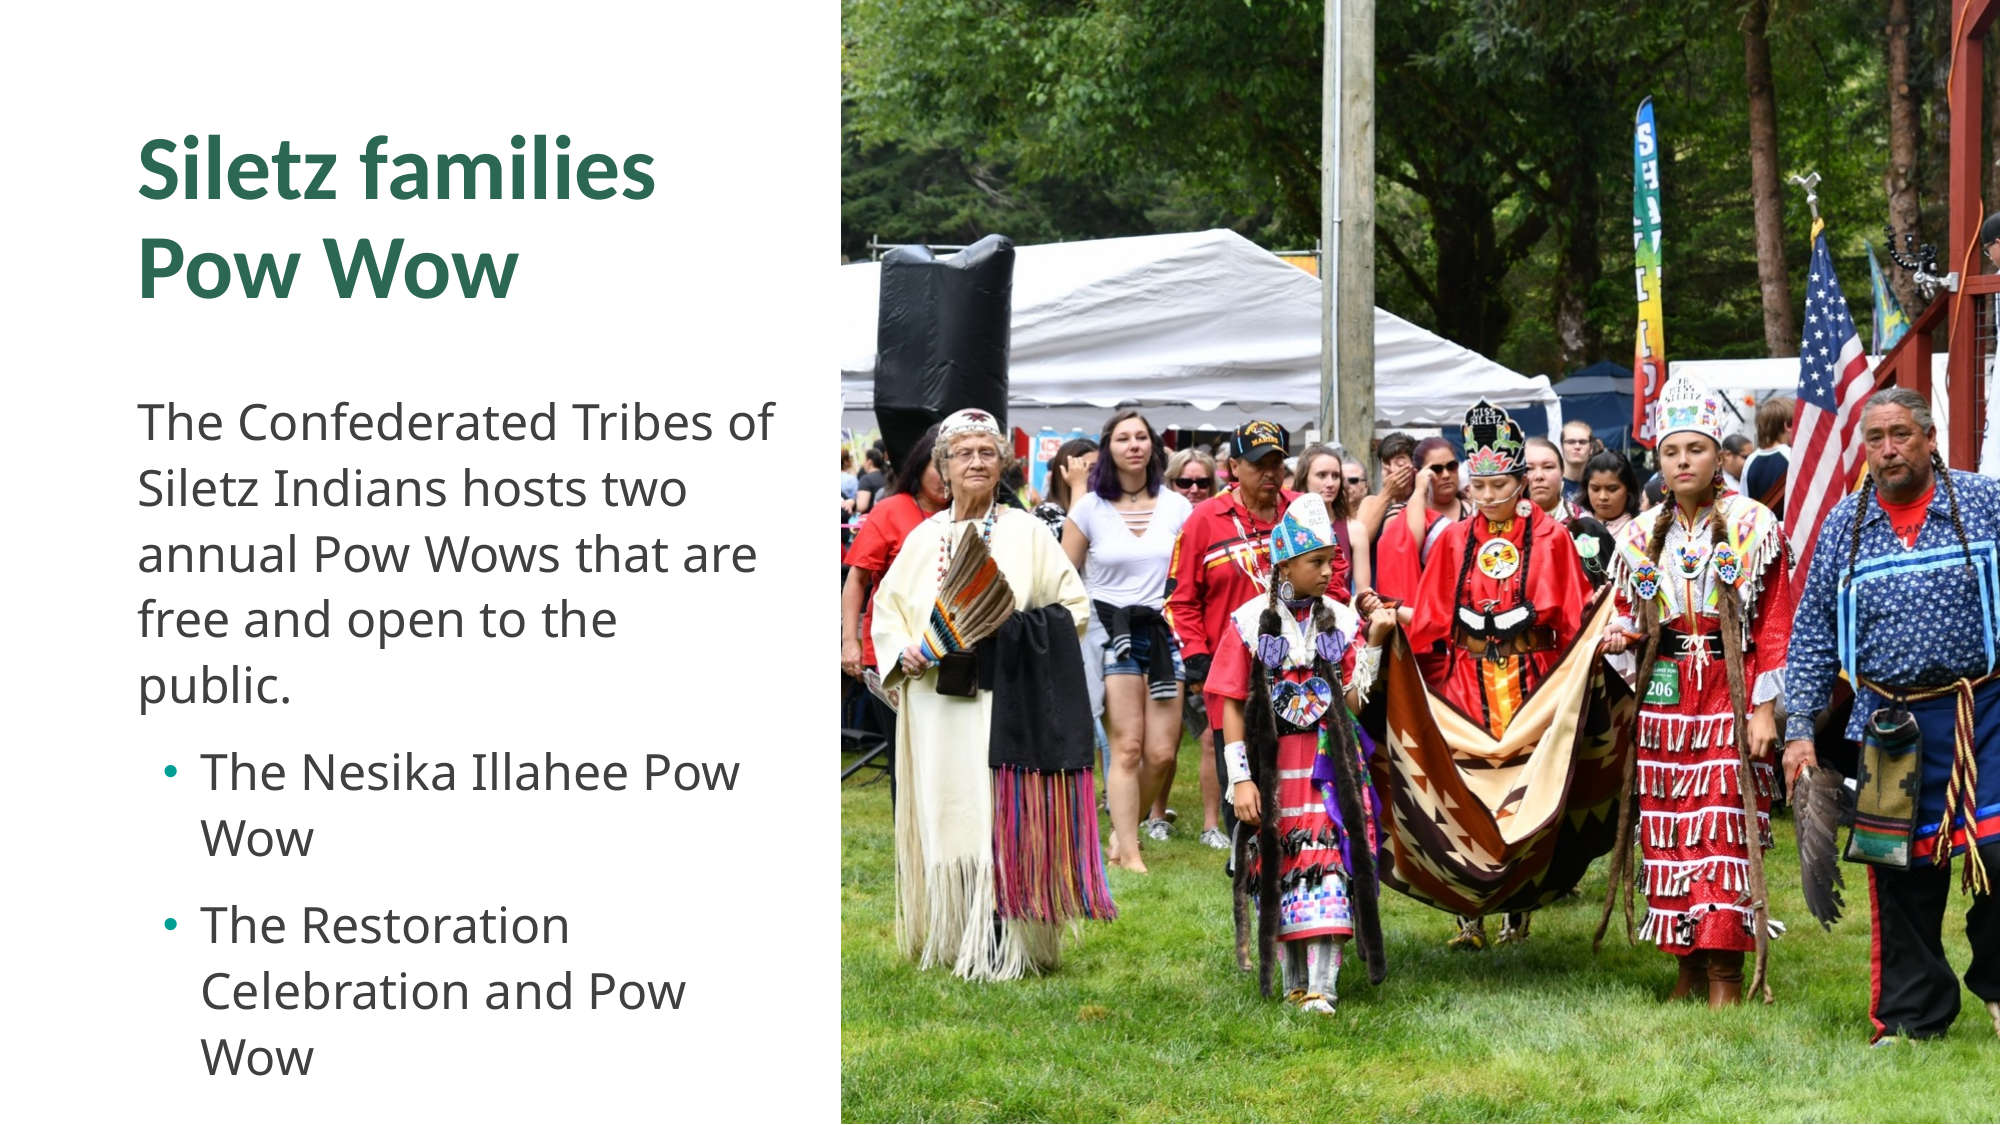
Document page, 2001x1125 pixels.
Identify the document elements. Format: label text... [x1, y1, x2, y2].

title Siletz families Pow Wow [137, 120, 784, 302]
list The Confederated Tribes of Siletz Indians hosts two annual Pow Wows that are free and open to the public. The Nesika Illahee Pow Wow The Restoration Celebration and Pow Wow [137, 384, 784, 907]
picture [841, 0, 2000, 1125]
